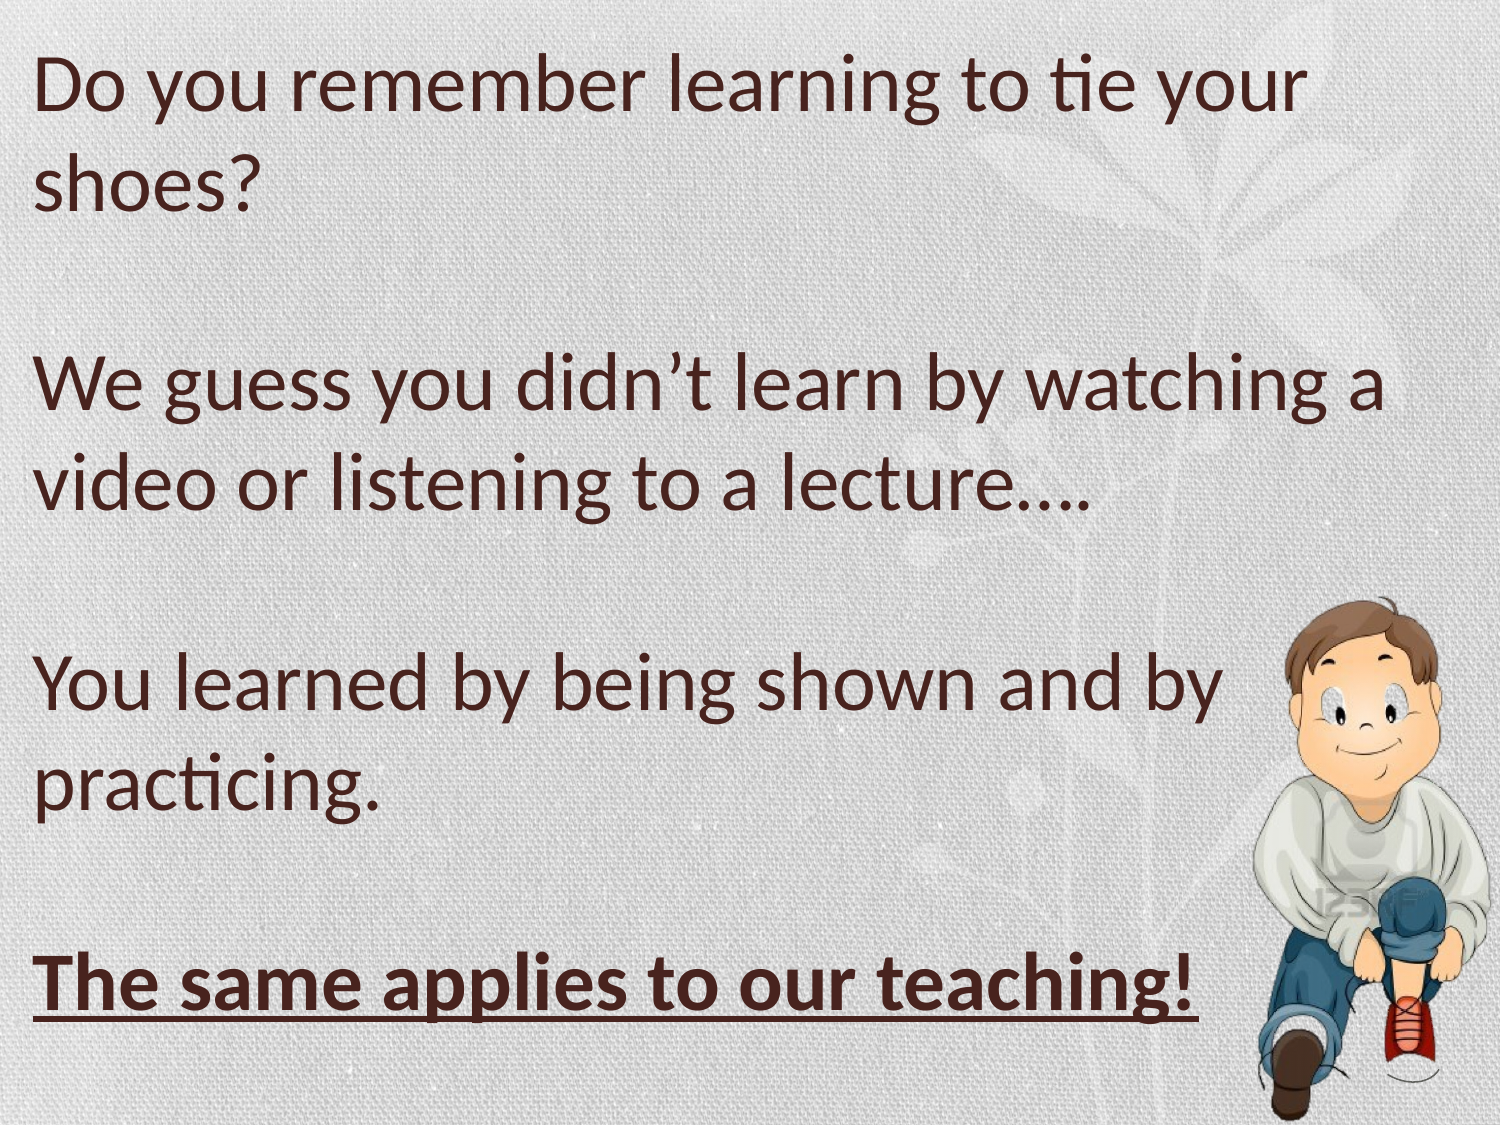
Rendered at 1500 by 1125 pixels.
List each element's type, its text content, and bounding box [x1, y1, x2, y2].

picture [1245, 592, 1500, 1125]
title Do you remember learning to tie your shoes? We guess you didn’t learn by watching a video or listening to a lecture…. You learned by being shown and by practicing. The same applies to our teaching! [17, 30, 1500, 1035]
